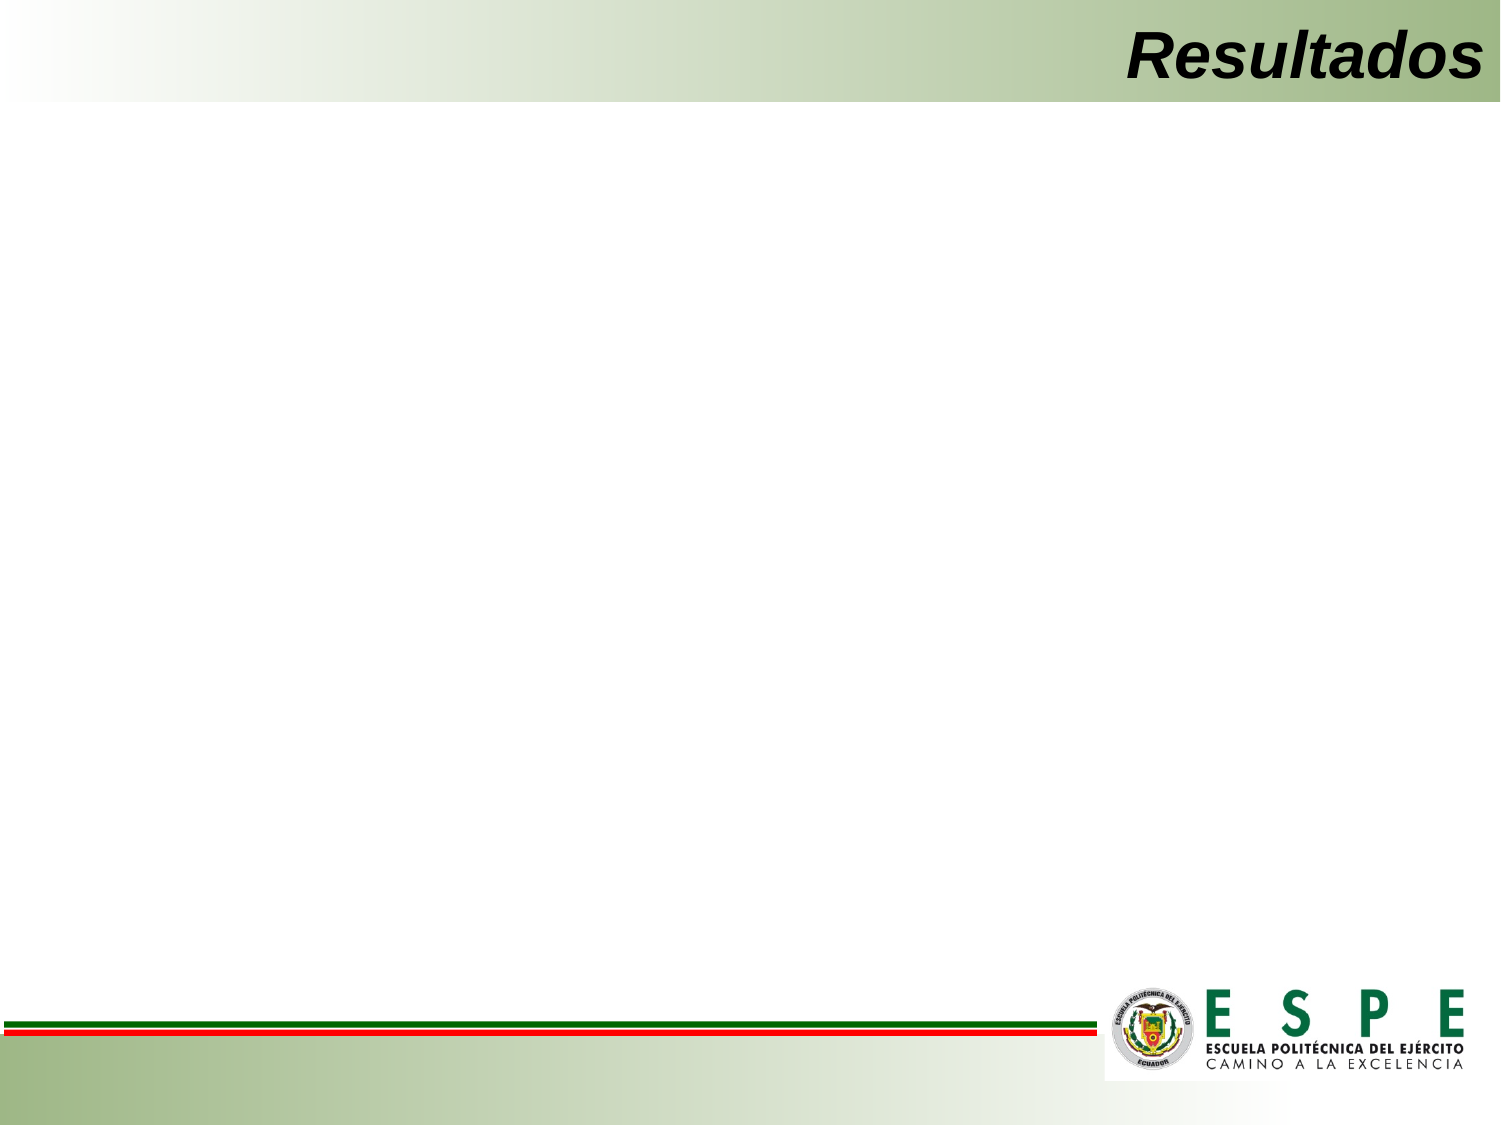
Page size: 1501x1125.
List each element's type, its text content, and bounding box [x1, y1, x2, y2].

picture [1104, 976, 1483, 1081]
title Resultados [150, 4, 1501, 100]
